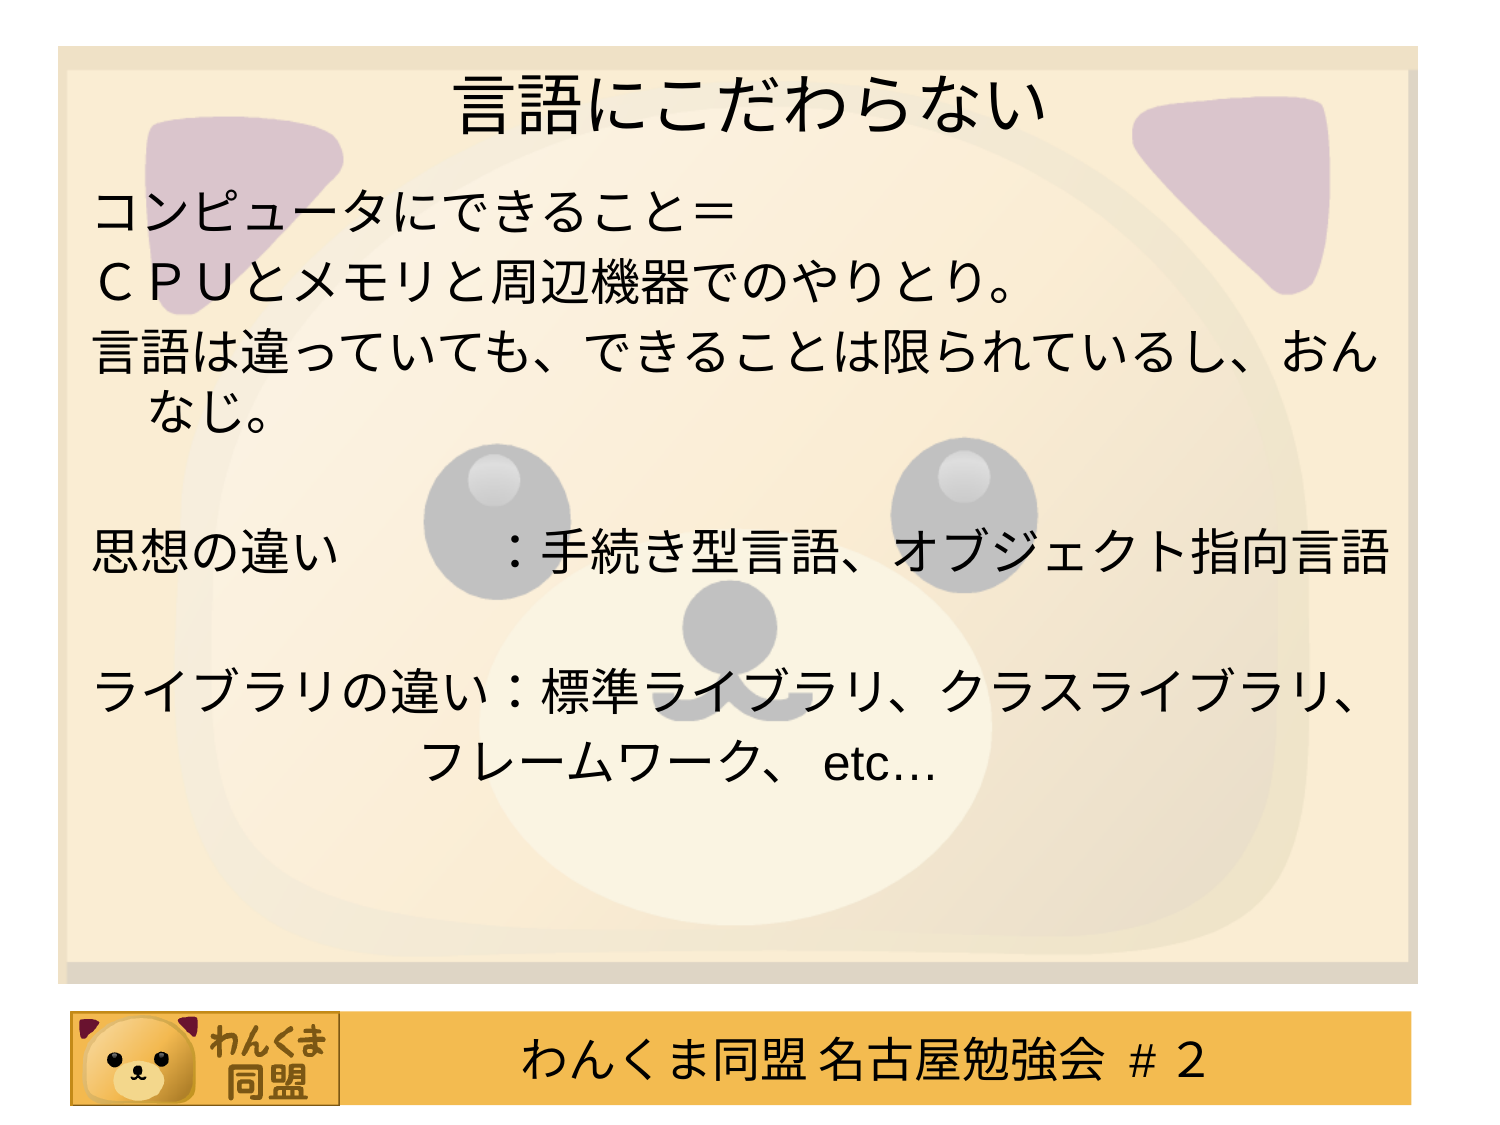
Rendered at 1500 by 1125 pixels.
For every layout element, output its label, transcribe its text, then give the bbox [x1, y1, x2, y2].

title 言語にこだわらない [74, 44, 1426, 162]
picture [58, 46, 1418, 984]
picture [70, 1011, 340, 1106]
list コンピュータにできること＝ ＣＰＵとメモリと周辺機器でのやりとり。 言語は違っていても、できることは限られているし、おんなじ。 思想の違い ：手続き型言語、オブジェクト指向言語 ライブラリの違い：標準ライブラリ、クラスライブラリ、 フレームワーク、etc… [74, 172, 1426, 1006]
